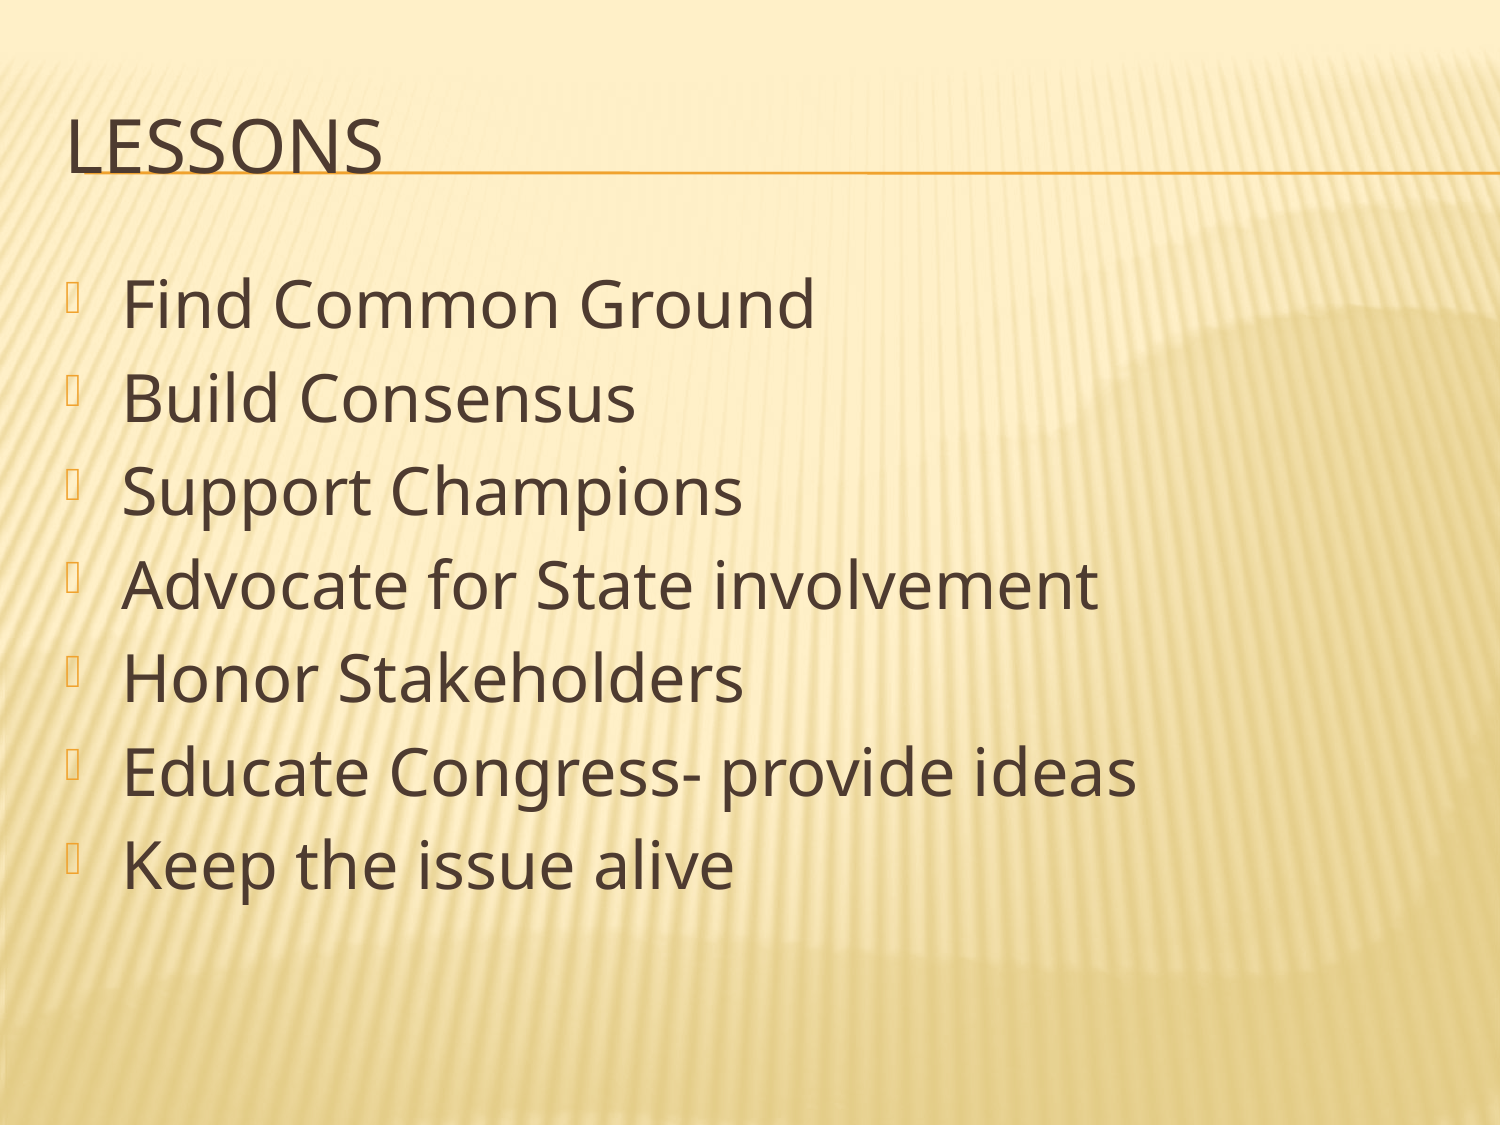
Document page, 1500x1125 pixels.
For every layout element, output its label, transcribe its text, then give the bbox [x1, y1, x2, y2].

list Find Common Ground Build Consensus Support Champions Advocate for State involvement Honor Stakeholders Educate Congress- provide ideas Keep the issue alive [50, 254, 1250, 998]
title Lessons [50, 75, 1475, 213]
